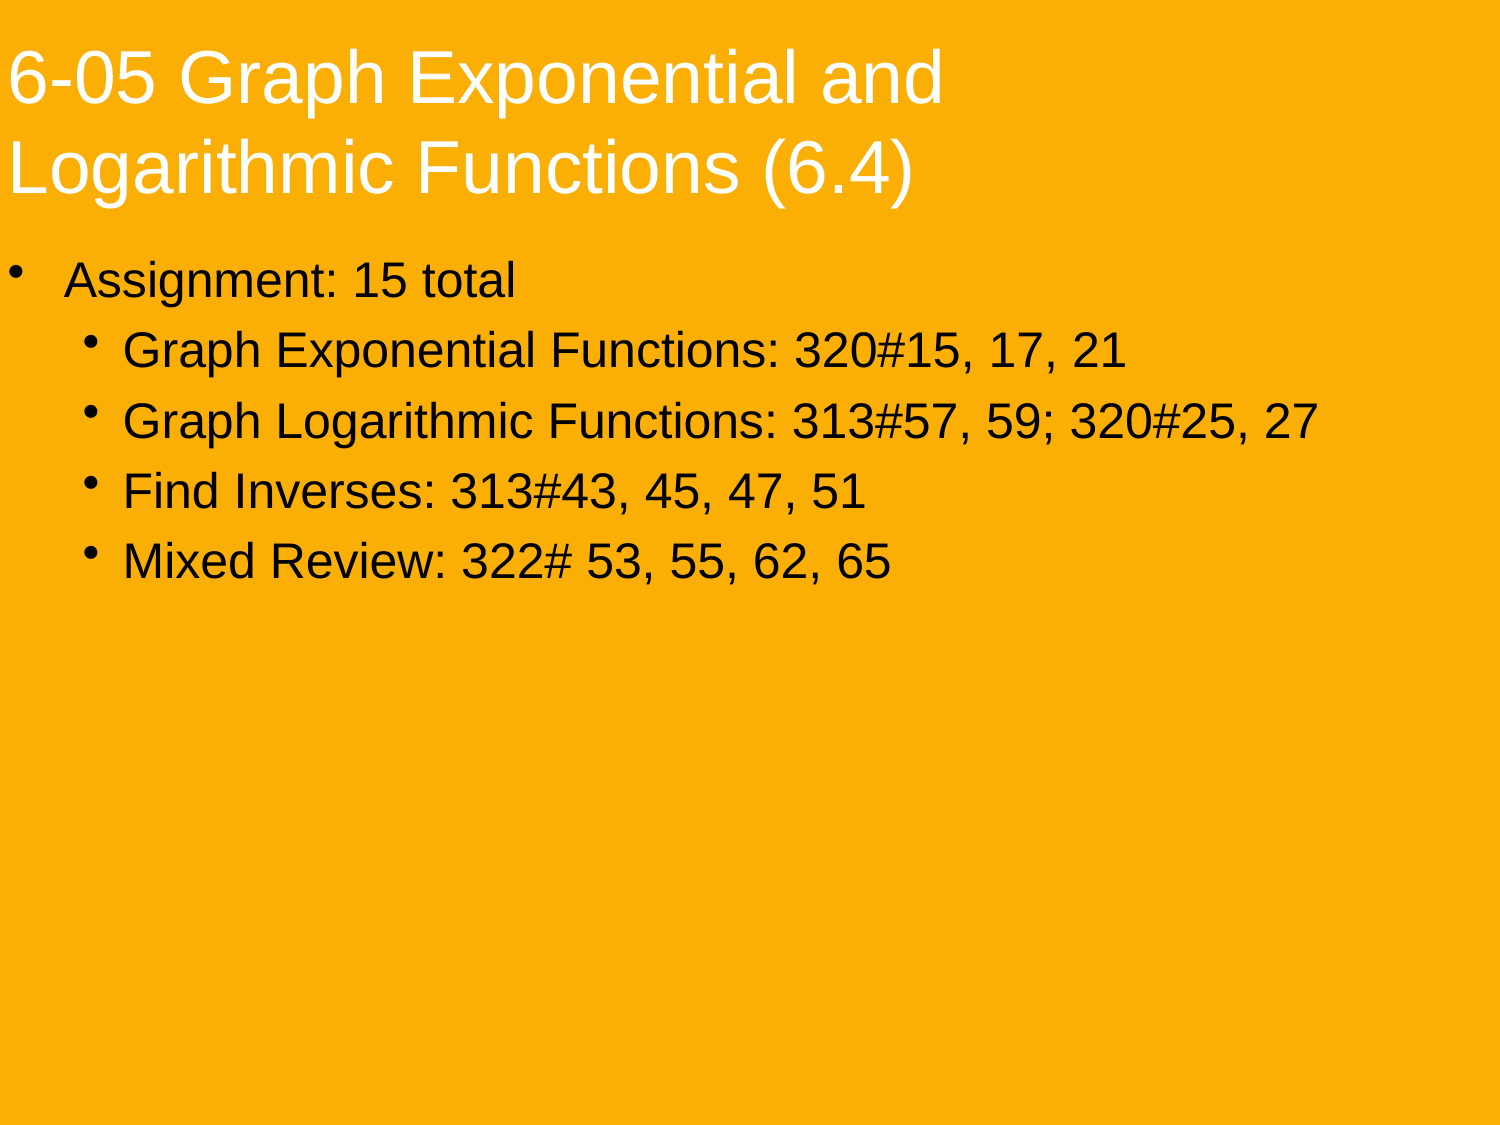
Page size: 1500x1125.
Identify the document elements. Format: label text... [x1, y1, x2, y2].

title 6-05 Graph Exponential and Logarithmic Functions (6.4) [0, 24, 1351, 213]
list Assignment: 15 total Graph Exponential Functions: 320#15, 17, 21 Graph Logarithmic Functions: 313#57, 59; 320#25, 27 Find Inverses: 313#43, 45, 47, 51 Mixed Review: 322# 53, 55, 62, 65 [0, 239, 1351, 1103]
